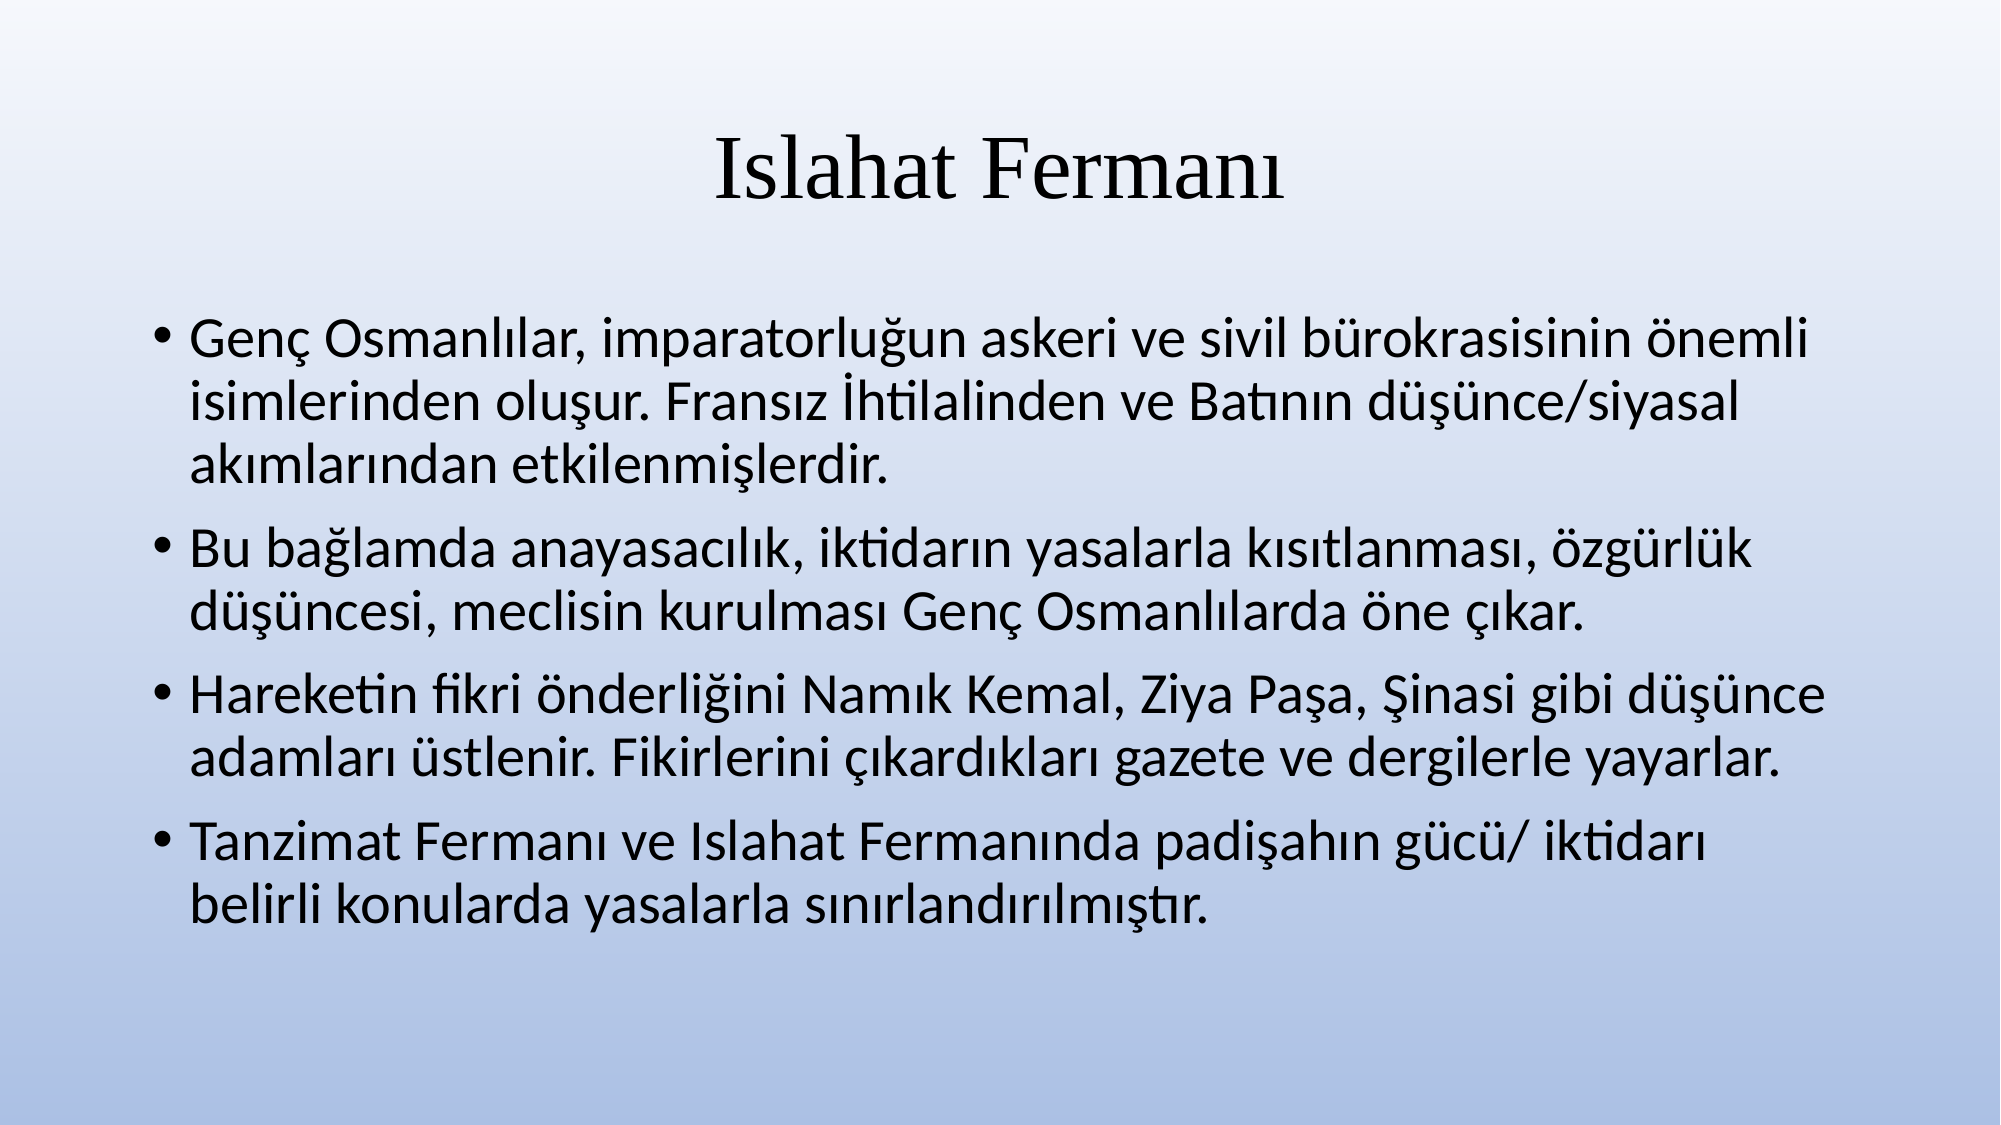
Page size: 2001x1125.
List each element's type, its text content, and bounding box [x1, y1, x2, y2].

list Genç Osmanlılar, imparatorluğun askeri ve sivil bürokrasisinin önemli isimlerinden oluşur. Fransız İhtilalinden ve Batının düşünce/siyasal akımlarından etkilenmişlerdir. Bu bağlamda anayasacılık, iktidarın yasalarla kısıtlanması, özgürlük düşüncesi, meclisin kurulması Genç Osmanlılarda öne çıkar. Hareketin fikri önderliğini Namık Kemal, Ziya Paşa, Şinasi gibi düşünce adamları üstlenir. Fikirlerini çıkardıkları gazete ve dergilerle yayarlar. Tanzimat Fermanı ve Islahat Fermanında padişahın gücü/ iktidarı belirli konularda yasalarla sınırlandırılmıştır. [137, 299, 1863, 1014]
title Islahat Fermanı [137, 59, 1863, 278]
